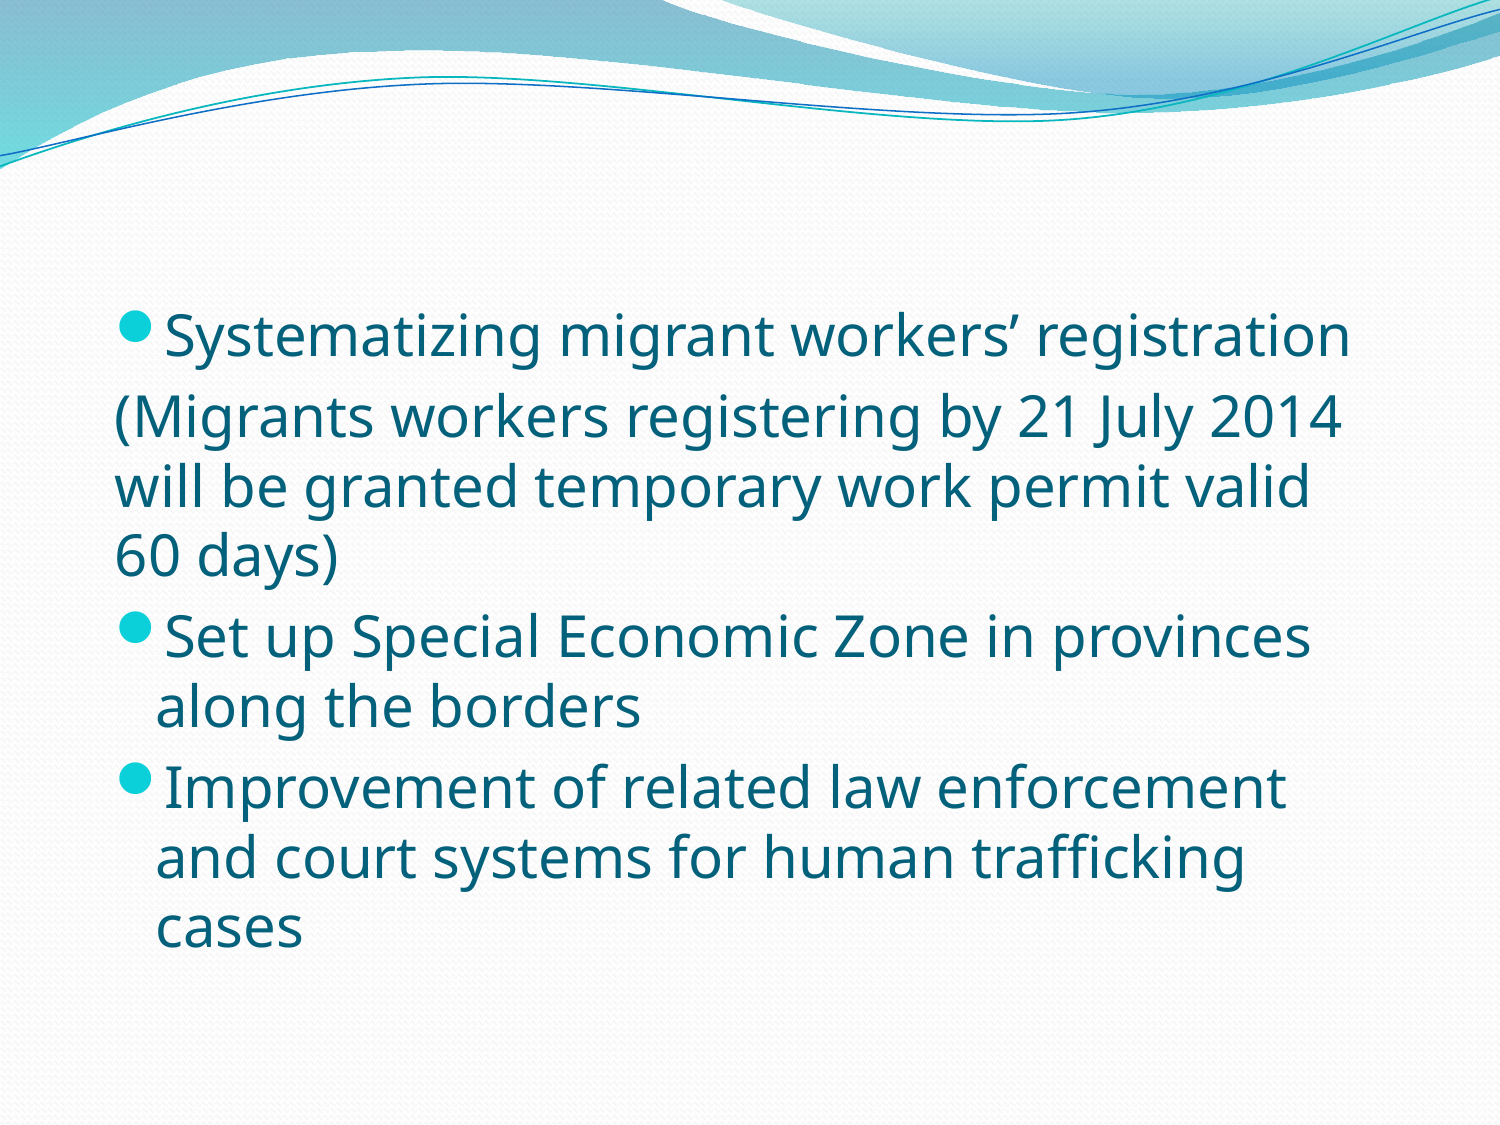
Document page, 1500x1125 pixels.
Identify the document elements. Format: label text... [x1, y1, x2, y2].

list Systematizing migrant workers’ registration (Migrants workers registering by 21 July 2014 will be granted temporary work permit valid 60 days) Set up Special Economic Zone in provinces along the borders Improvement of related law enforcement and court systems for human trafficking cases [99, 290, 1400, 1038]
